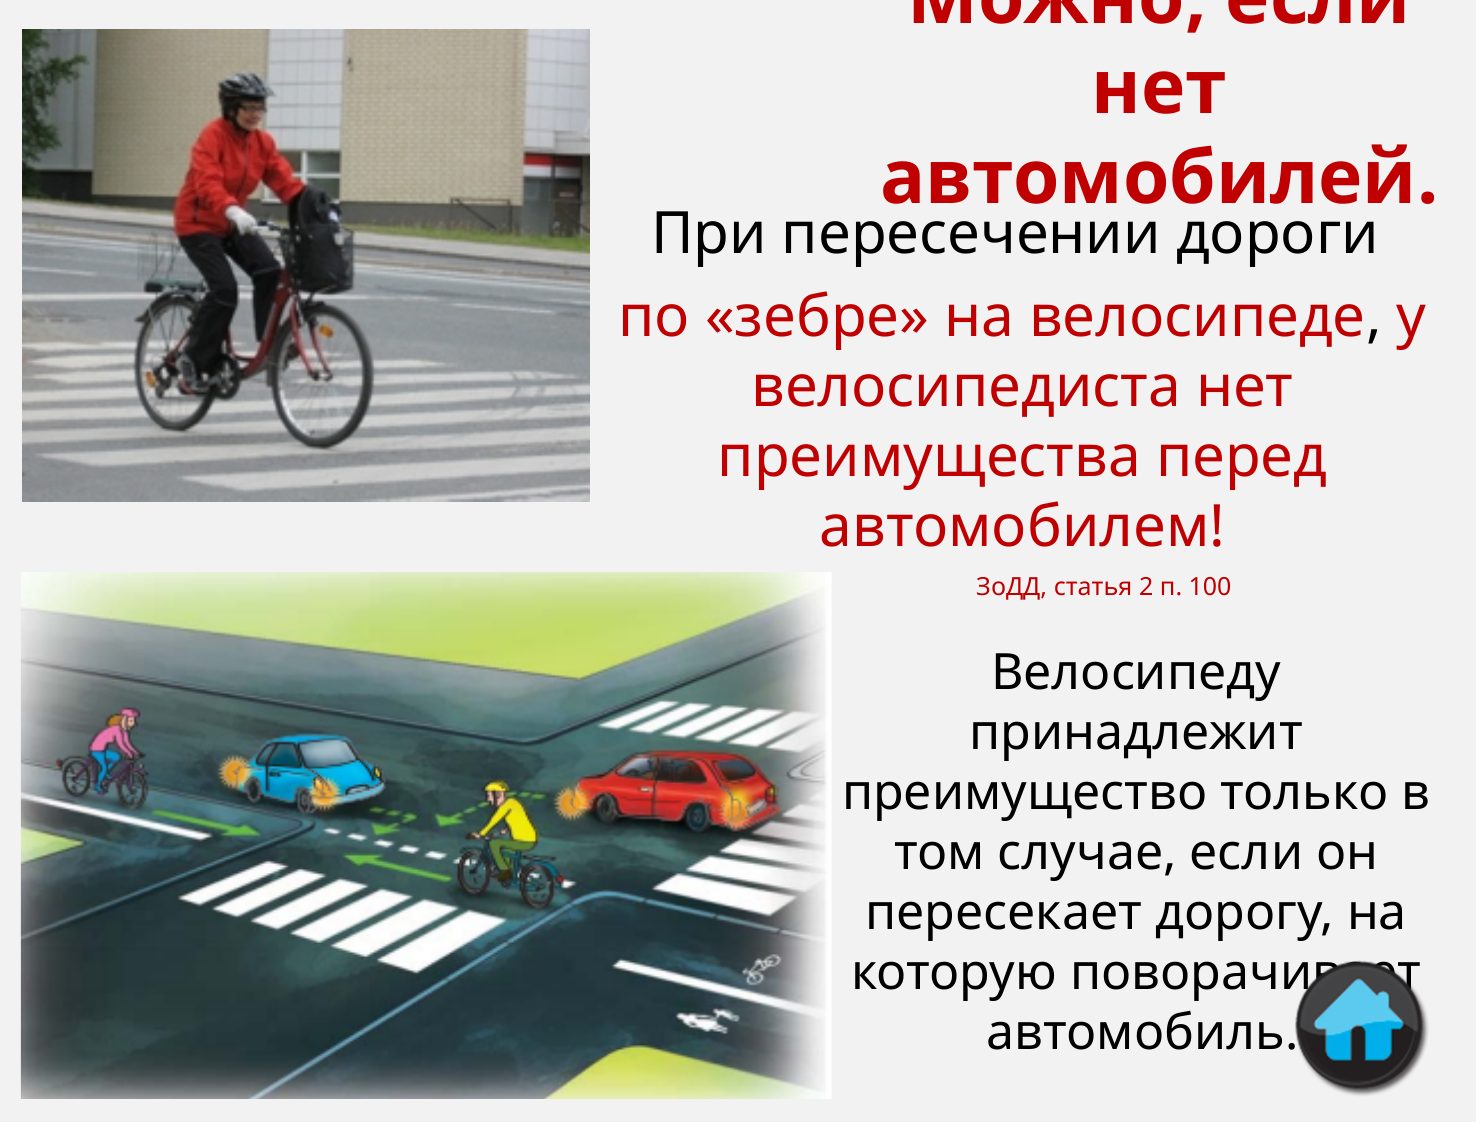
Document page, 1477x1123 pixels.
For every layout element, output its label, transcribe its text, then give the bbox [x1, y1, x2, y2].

text_box Велосипеду принадлежит преимущество только в том случае, если он пересекает дорогу, на которую поворачивает автомобиль. [836, 683, 1444, 1079]
picture [21, 29, 591, 503]
text_box При пересечении дороги по «зебре» на велосипеде, у велосипедиста нет преимущества перед автомобилем! ЗоДД, статья 2 п. 100 [597, 383, 1448, 683]
picture [1284, 948, 1433, 1100]
list Можно, если нет автомобилей. [879, 29, 1440, 219]
title [836, 721, 1372, 944]
picture [20, 572, 832, 1100]
